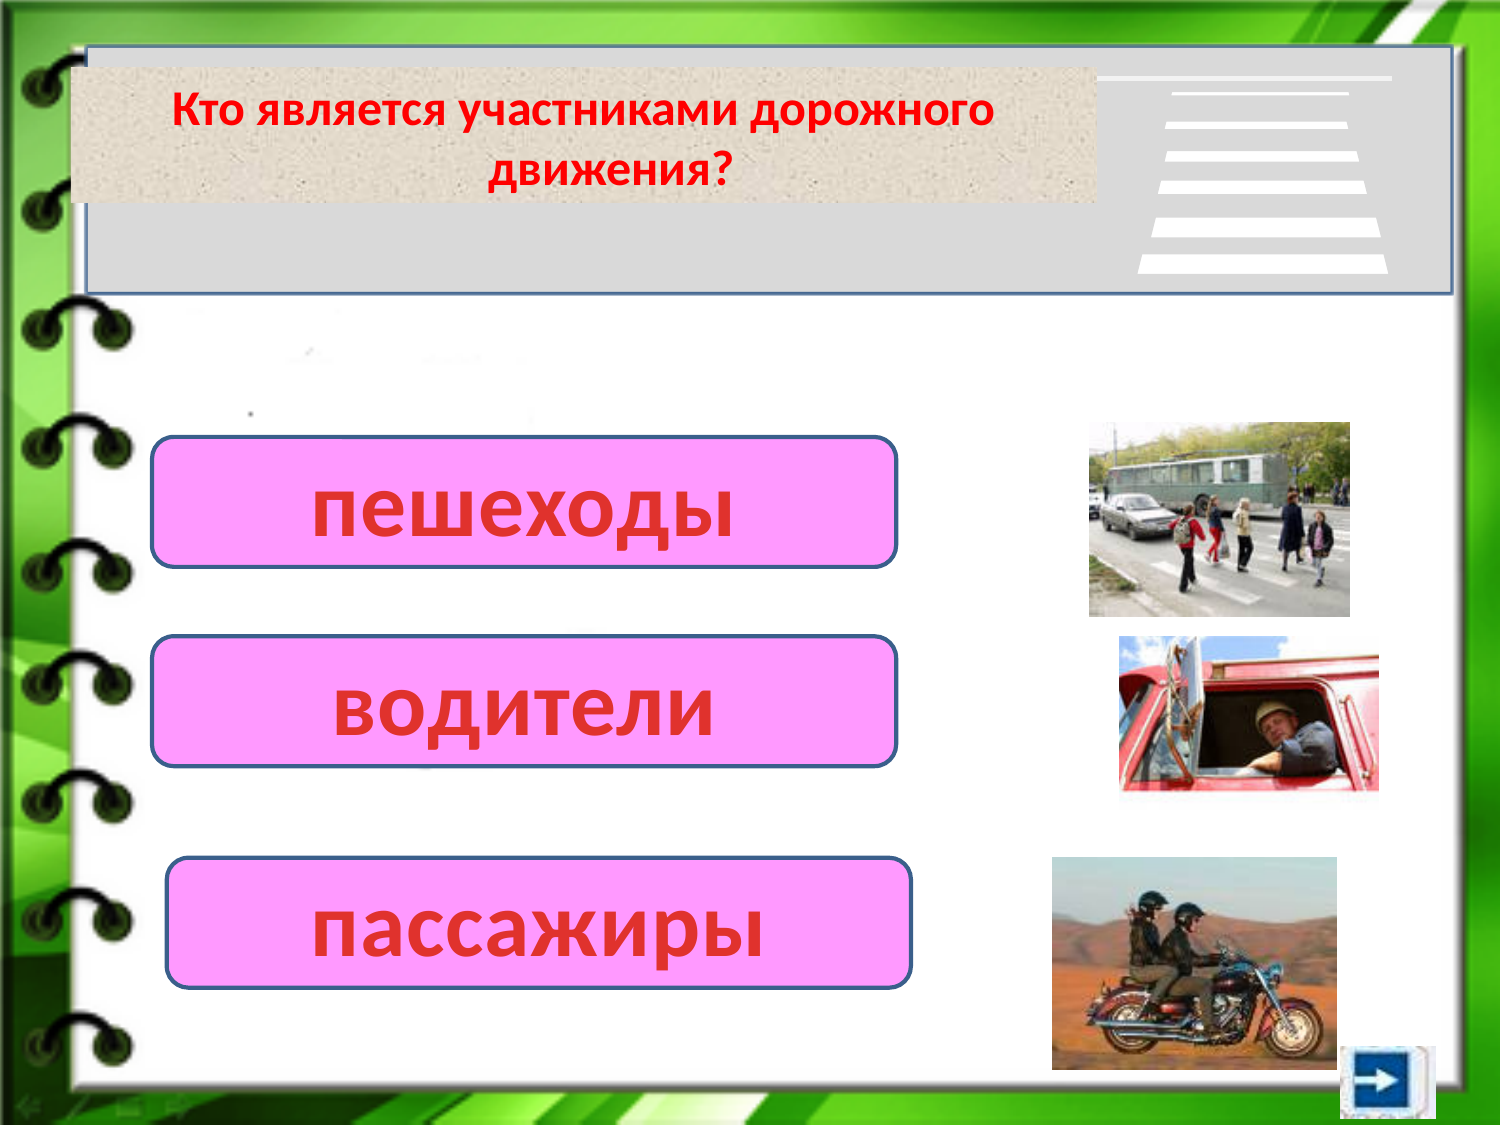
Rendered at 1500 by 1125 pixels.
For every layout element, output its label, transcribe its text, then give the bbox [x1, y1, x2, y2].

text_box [151, 436, 897, 568]
picture [0, 0, 1500, 1125]
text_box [166, 857, 912, 988]
text_box Кто является участниками дорожного движения? [70, 67, 80, 203]
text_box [85, 45, 1452, 294]
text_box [151, 635, 897, 767]
